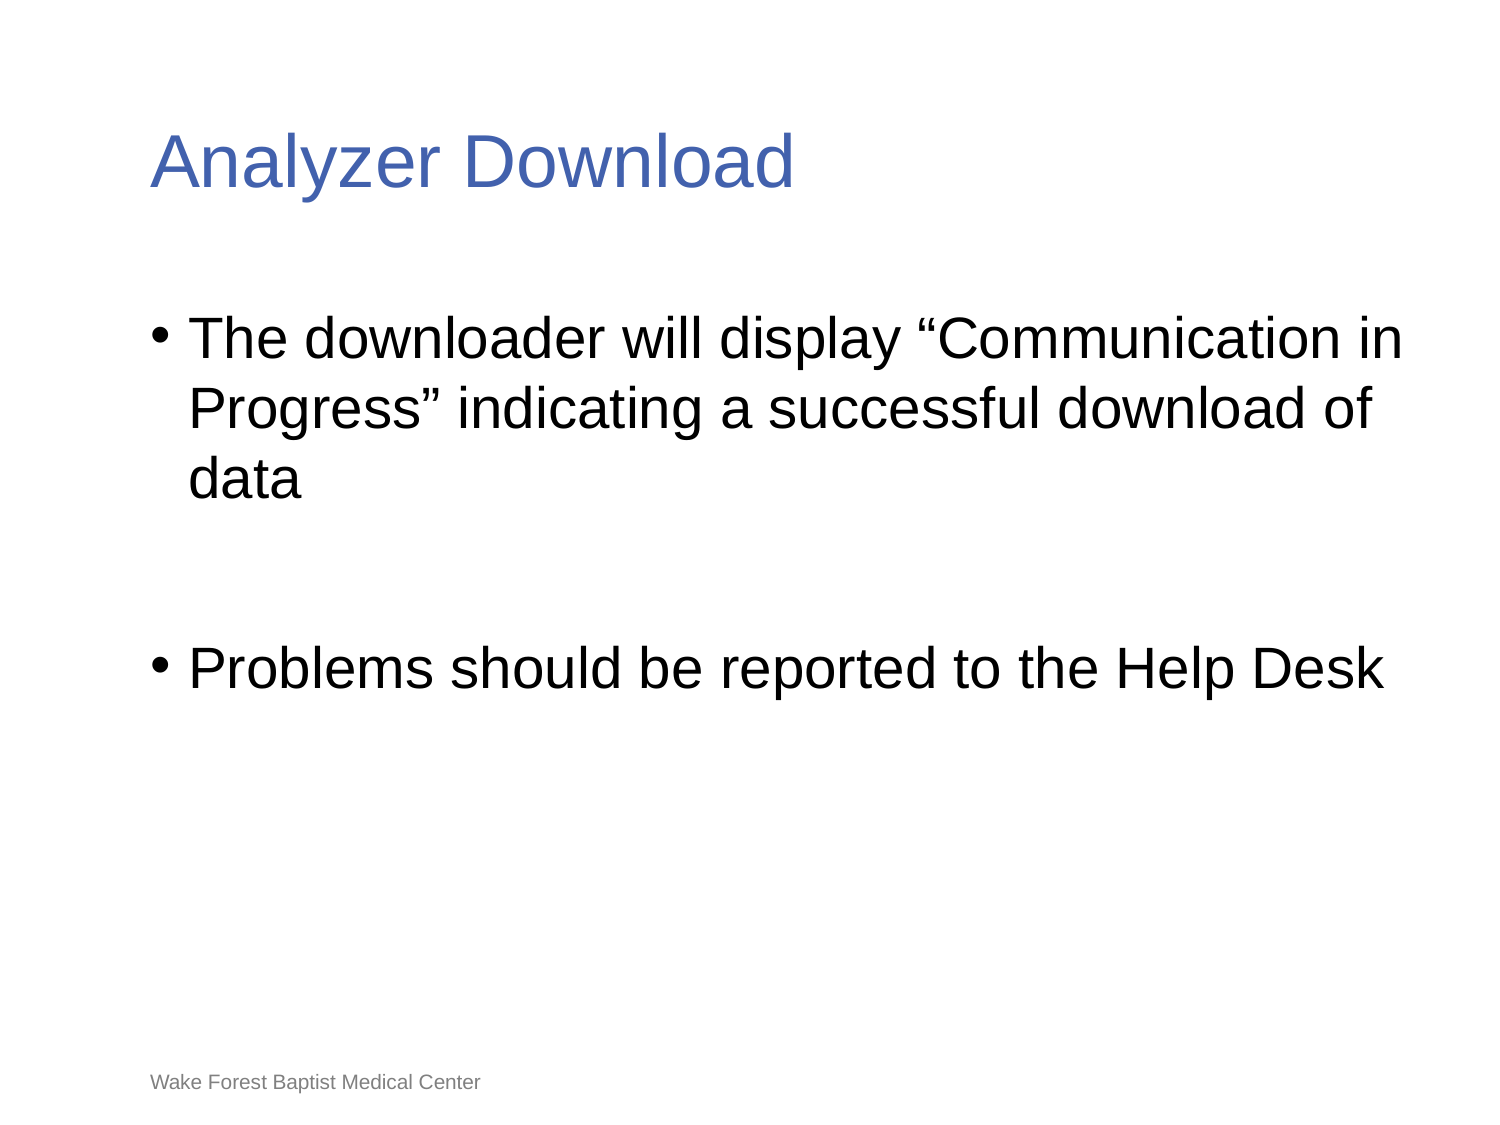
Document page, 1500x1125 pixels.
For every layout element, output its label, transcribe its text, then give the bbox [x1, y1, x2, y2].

list The downloader will display “Communication in Progress” indicating a successful download of data Problems should be reported to the Help Desk [150, 299, 1425, 704]
title Analyzer Download [150, 112, 1425, 204]
